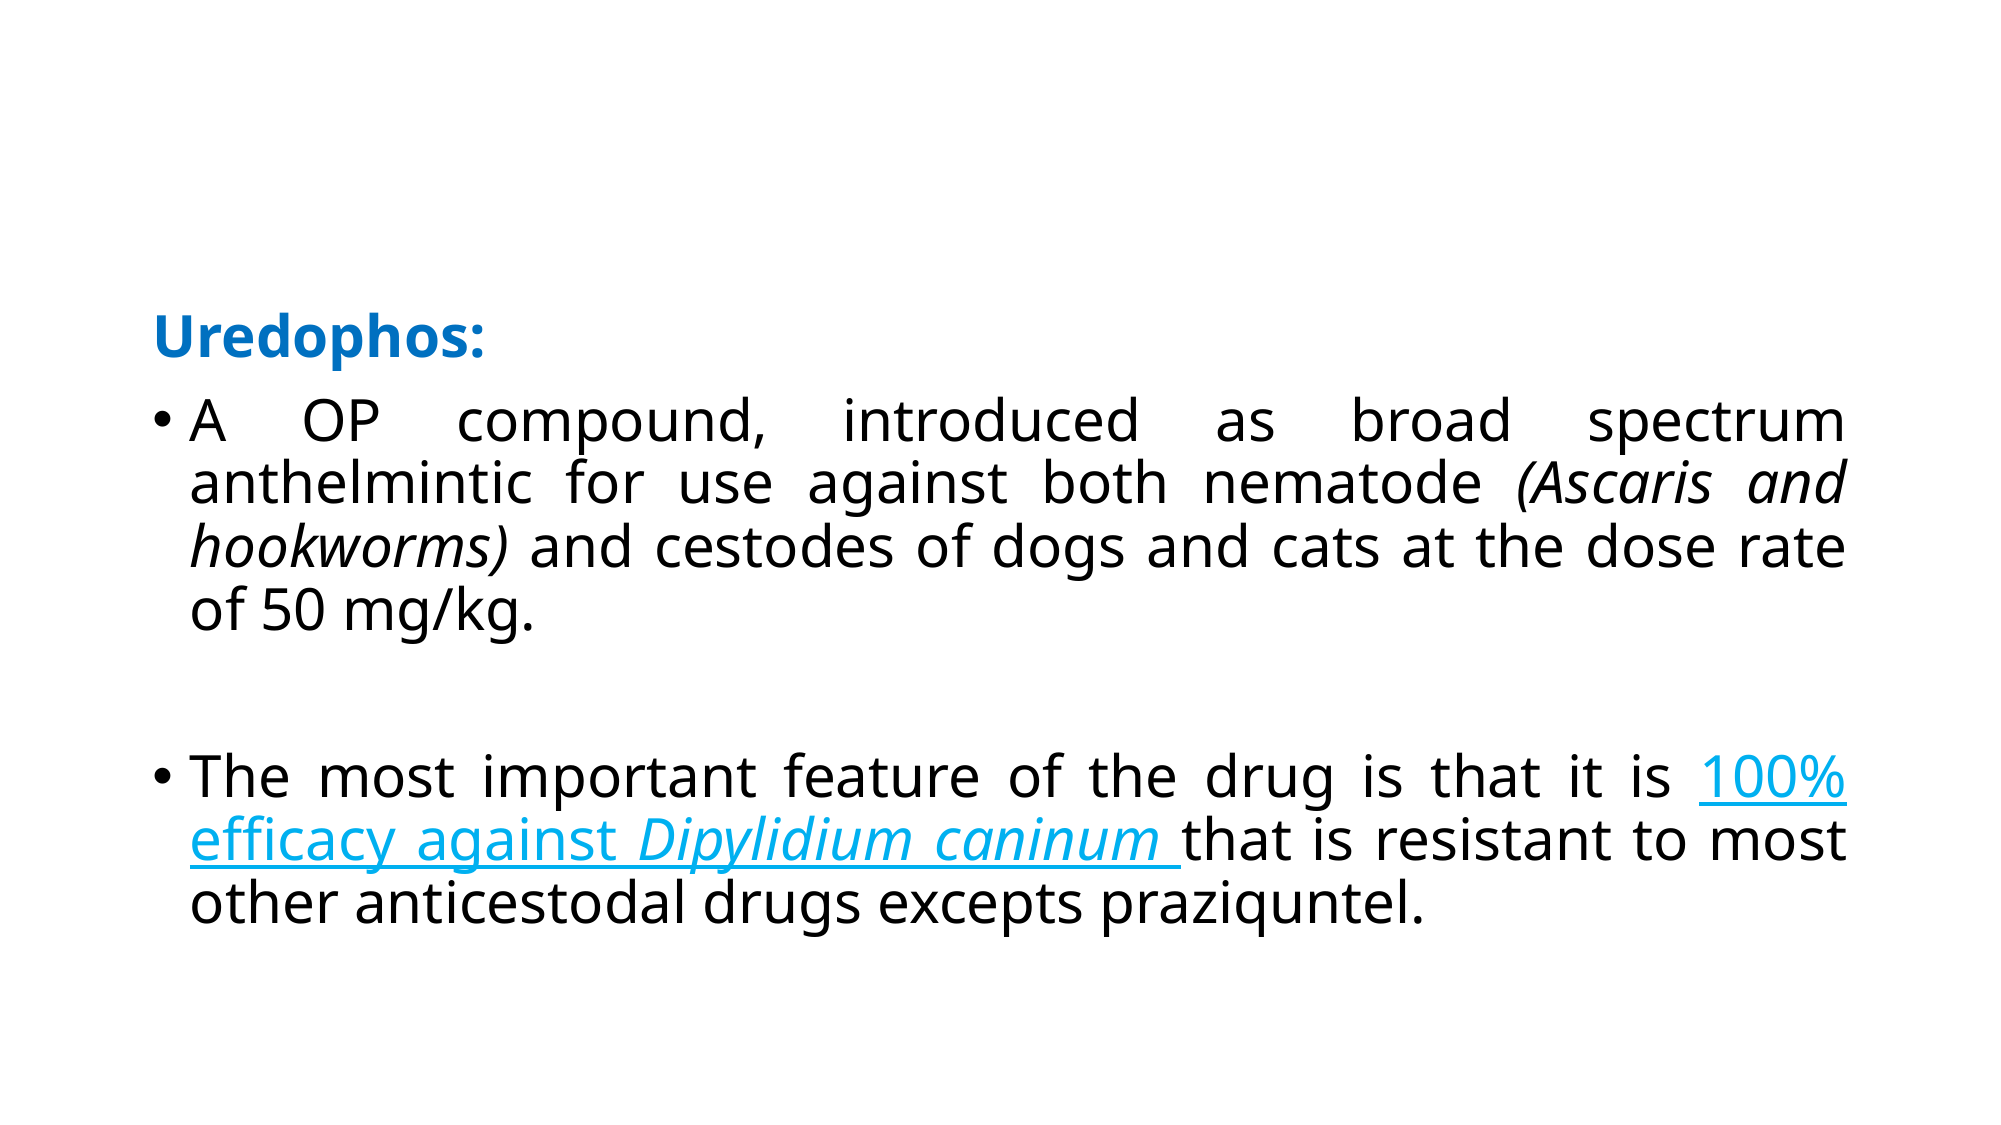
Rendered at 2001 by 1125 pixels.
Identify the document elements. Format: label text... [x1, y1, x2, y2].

list Uredophos: A OP compound, introduced as broad spectrum anthelmintic for use against both nematode (Ascaris and hookworms) and cestodes of dogs and cats at the dose rate of 50 mg/kg. The most important feature of the drug is that it is 100% efficacy against Dipylidium caninum that is resistant to most other anticestodal drugs excepts praziquntel. [137, 299, 1863, 1014]
